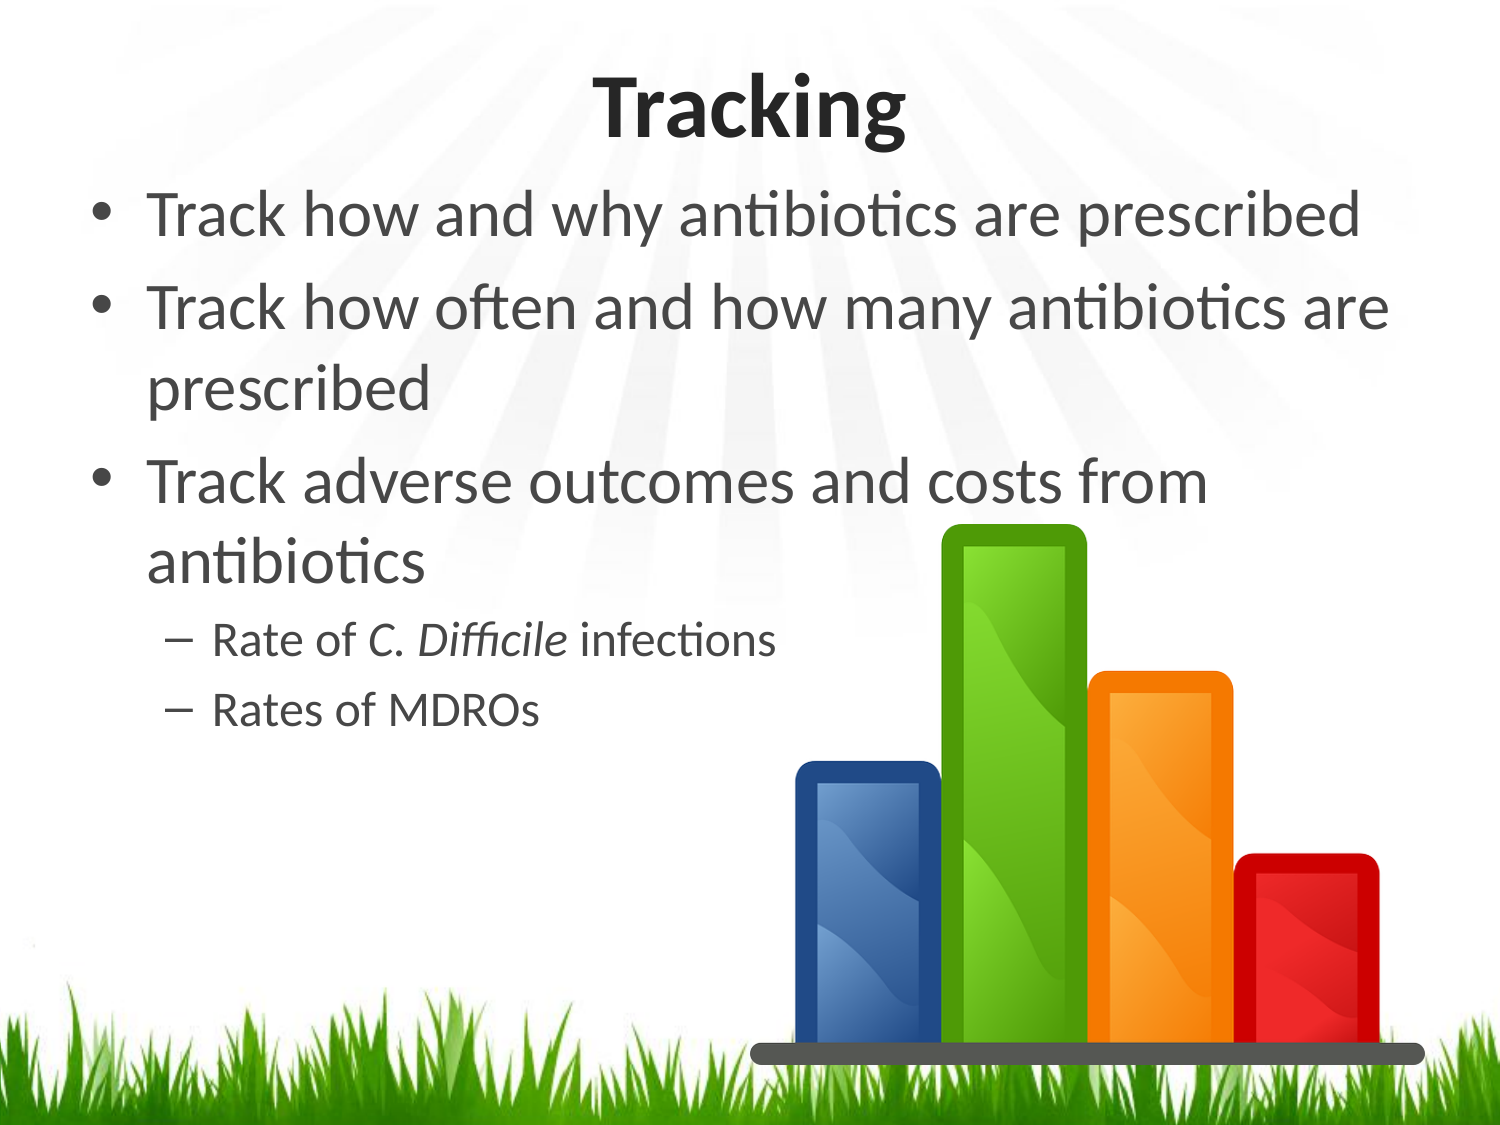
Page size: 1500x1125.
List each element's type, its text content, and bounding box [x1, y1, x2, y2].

title Tracking [75, 24, 1425, 162]
list Track how and why antibiotics are prescribed Track how often and how many antibiotics are prescribed Track adverse outcomes and costs from antibiotics Rate of C. Difficile infections Rates of MDROs [75, 162, 1425, 1005]
picture [0, 0, 1500, 1125]
